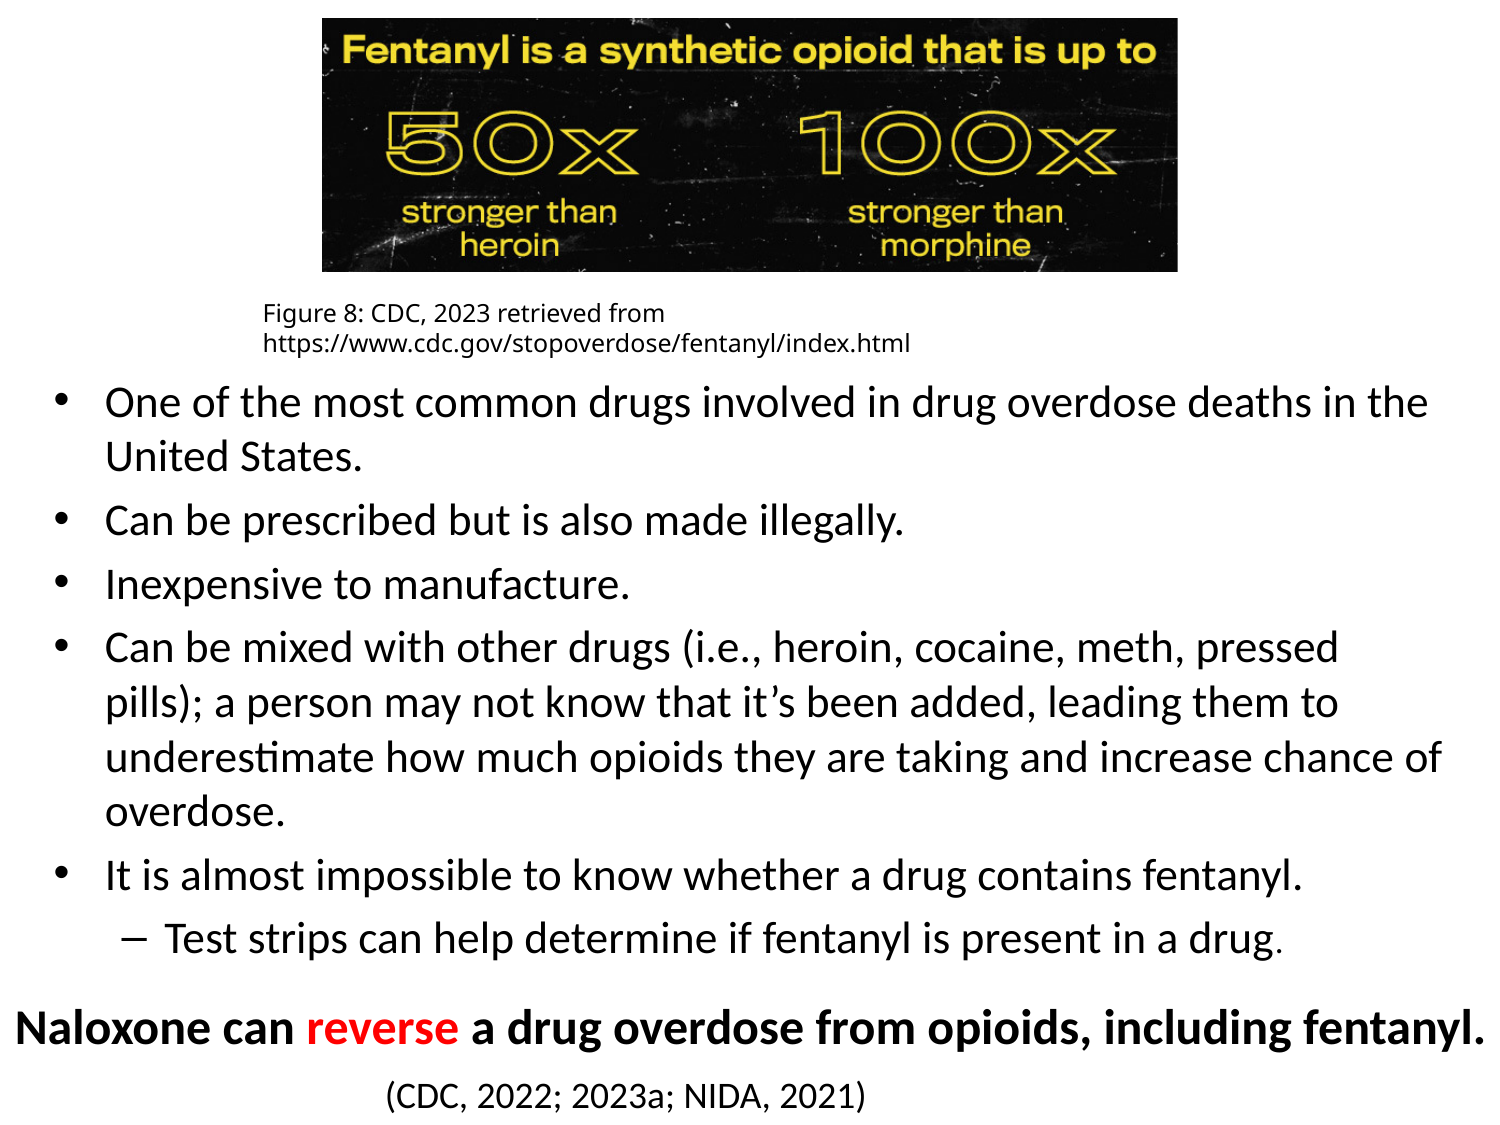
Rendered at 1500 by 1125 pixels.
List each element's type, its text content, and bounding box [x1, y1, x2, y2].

text_box (CDC, 2022; 2023a; NIDA, 2021) [370, 1063, 882, 1124]
text_box Figure 8: CDC, 2023 retrieved from https://www.cdc.gov/stopoverdose/fentanyl/index.html [247, 290, 1300, 366]
text_box Naloxone can reverse a drug overdose from opioids, including fentanyl. [0, 987, 1500, 1063]
picture [321, 18, 1179, 272]
list One of the most common drugs involved in drug overdose deaths in the United States. Can be prescribed but is also made illegally. Inexpensive to manufacture. Can be mixed with other drugs (i.e., heroin, cocaine, meth, pressed pills); a person may not know that it’s been added, leading them to underestimate how much opioids they are taking and increase chance of overdose. It is almost impossible to know whether a drug contains fentanyl. Test strips can help determine if fentanyl is present in a drug. [38, 364, 1462, 976]
